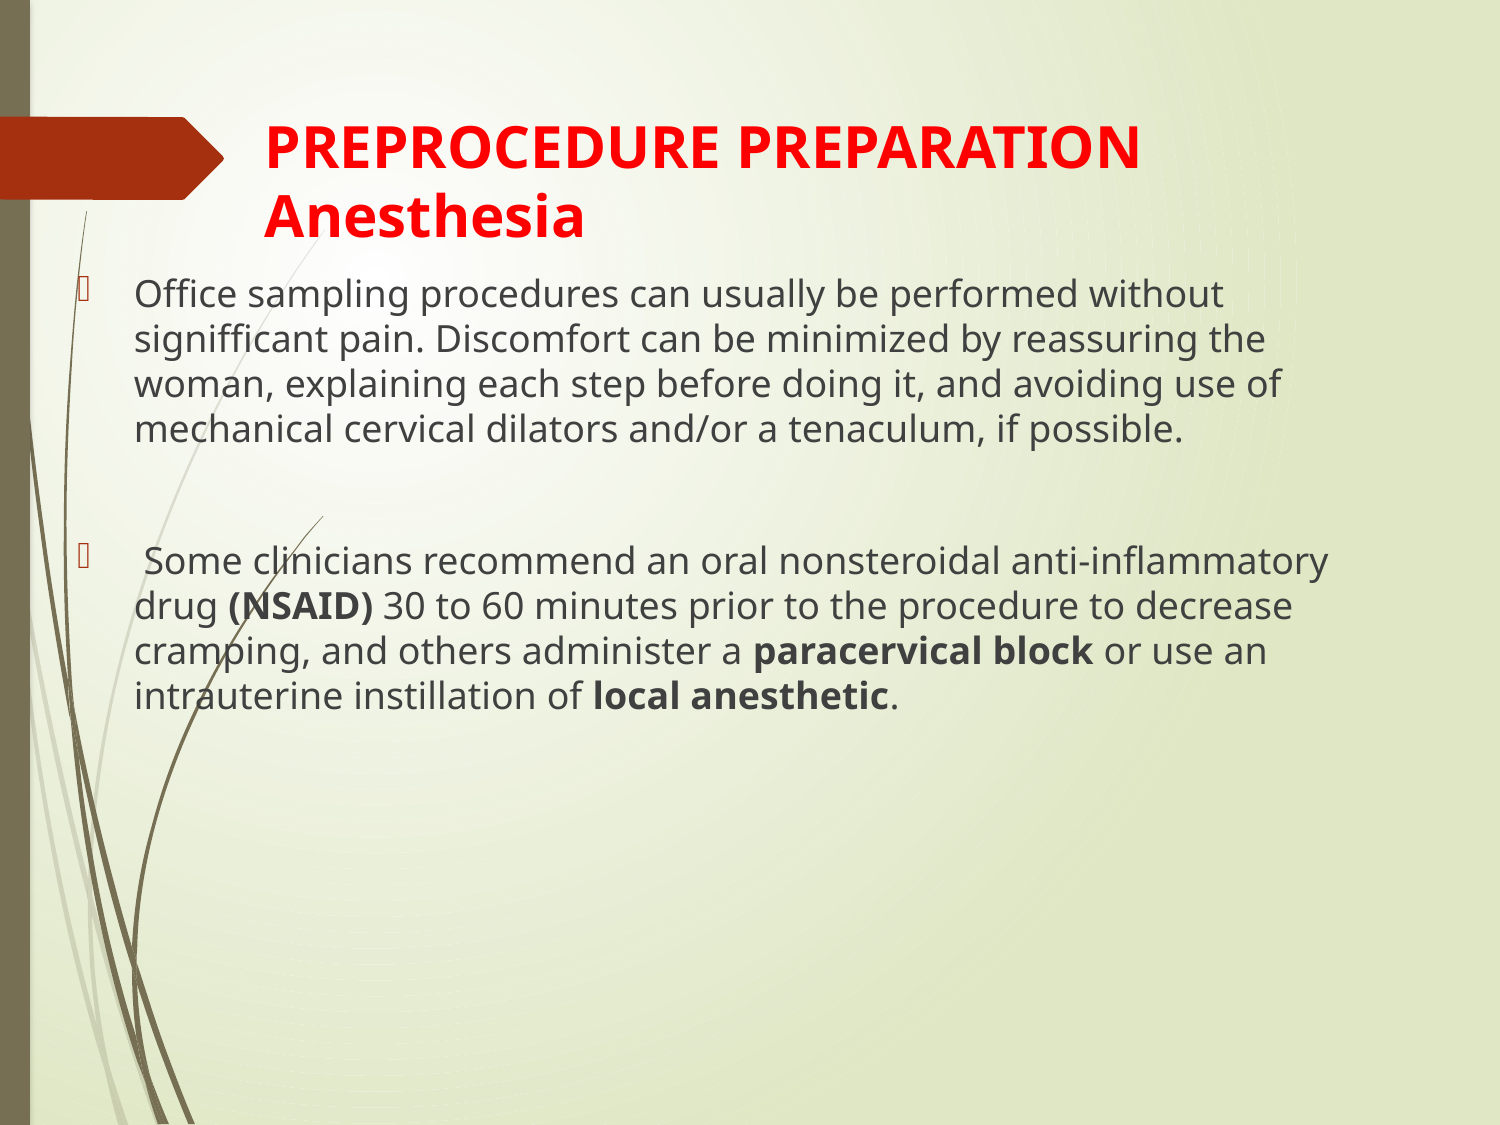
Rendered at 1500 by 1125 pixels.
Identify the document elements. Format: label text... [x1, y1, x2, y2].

list Office sampling procedures can usually be performed without signifficant pain. Discomfort can be minimized by reassuring the woman, explaining each step before doing it, and avoiding use of mechanical cervical dilators and/or a tenaculum, if possible. Some clinicians recommend an oral nonsteroidal anti-inflammatory drug (NSAID) 30 to 60 minutes prior to the procedure to decrease cramping, and others administer a paracervical block or use an intrauterine instillation of local anesthetic. [62, 262, 1425, 970]
title PREPROCEDURE PREPARATION Anesthesia [249, 102, 1438, 313]
